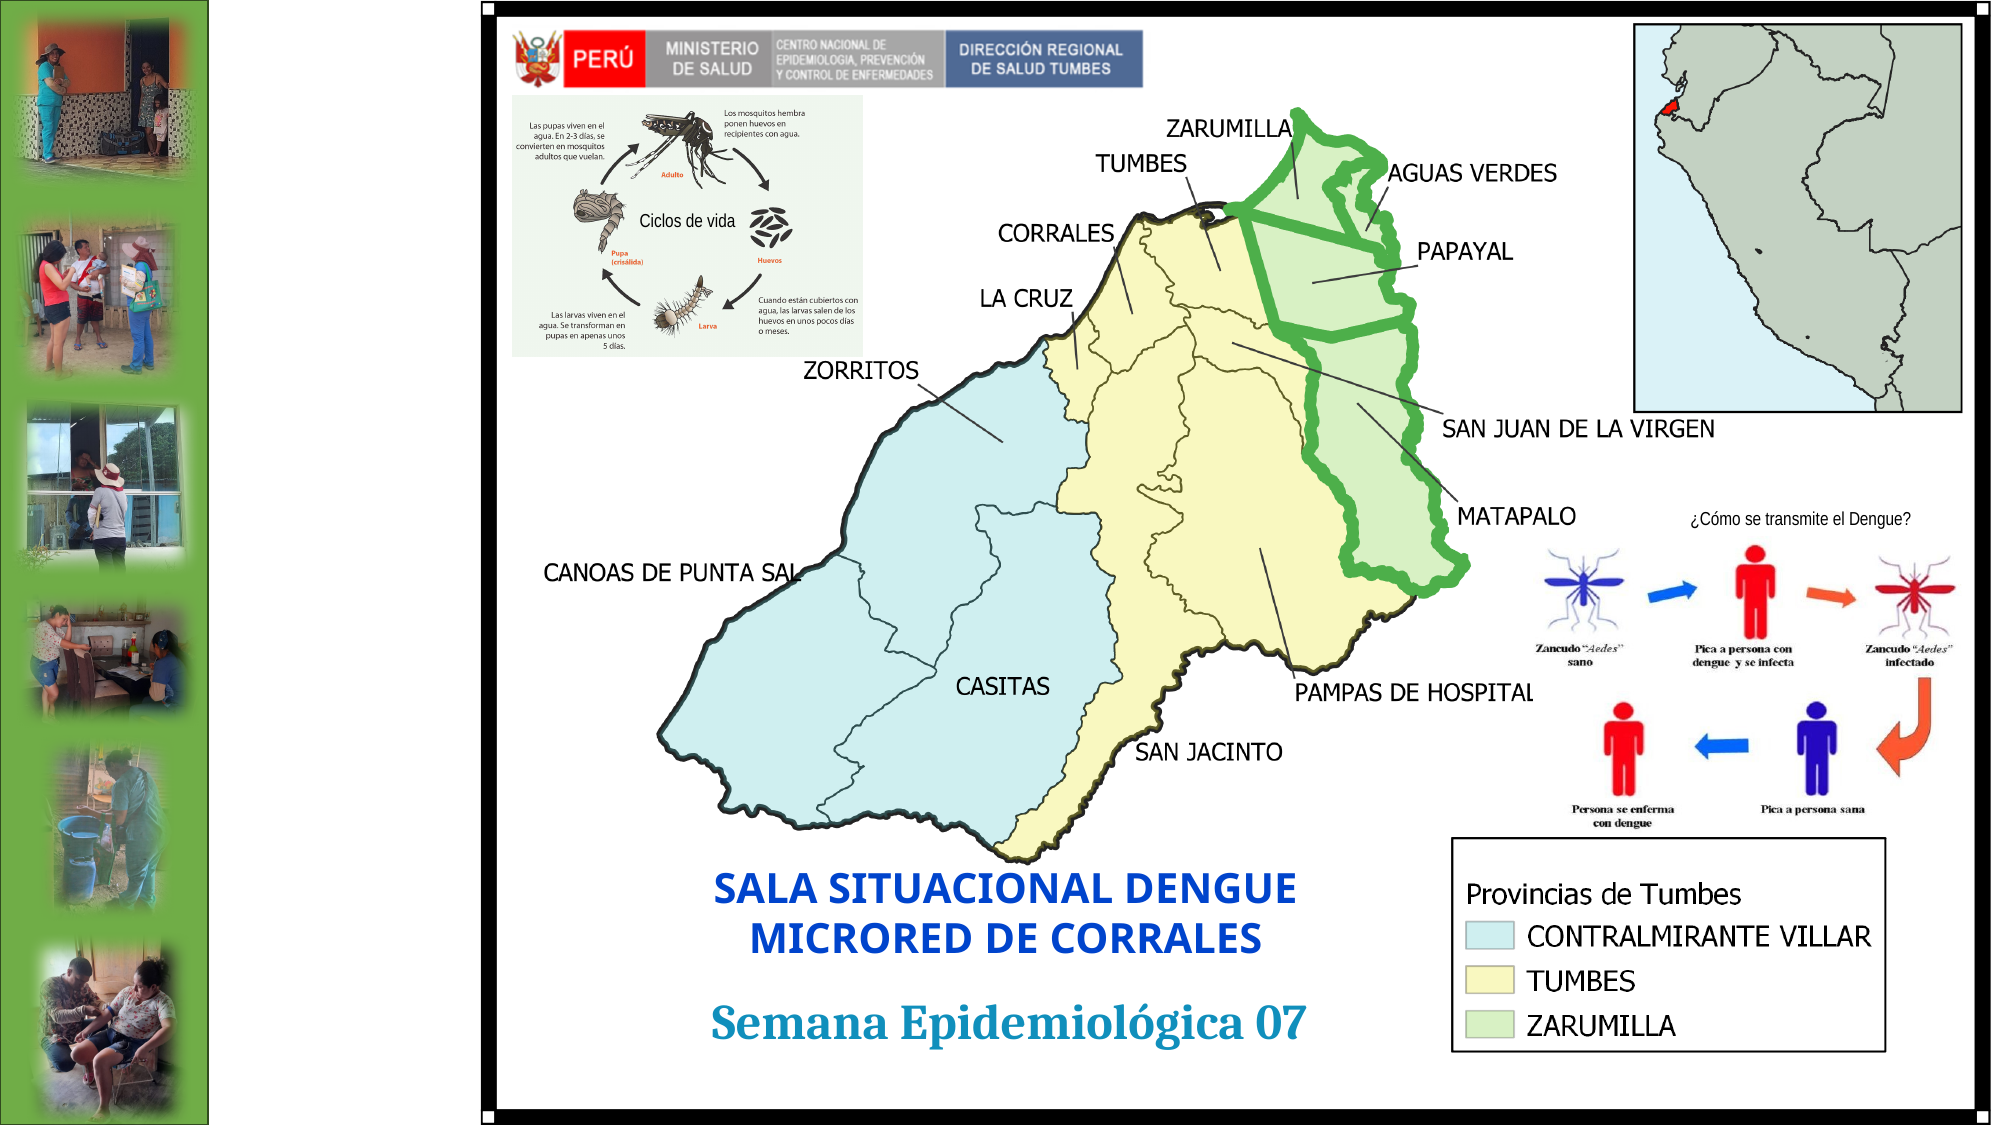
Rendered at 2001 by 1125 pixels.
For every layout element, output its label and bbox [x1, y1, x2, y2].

picture [38, 734, 175, 921]
text_box [0, 0, 209, 1125]
picture [16, 588, 202, 729]
picture [8, 203, 202, 578]
picture [8, 4, 203, 192]
picture [466, 0, 2000, 1125]
picture [26, 930, 192, 1125]
